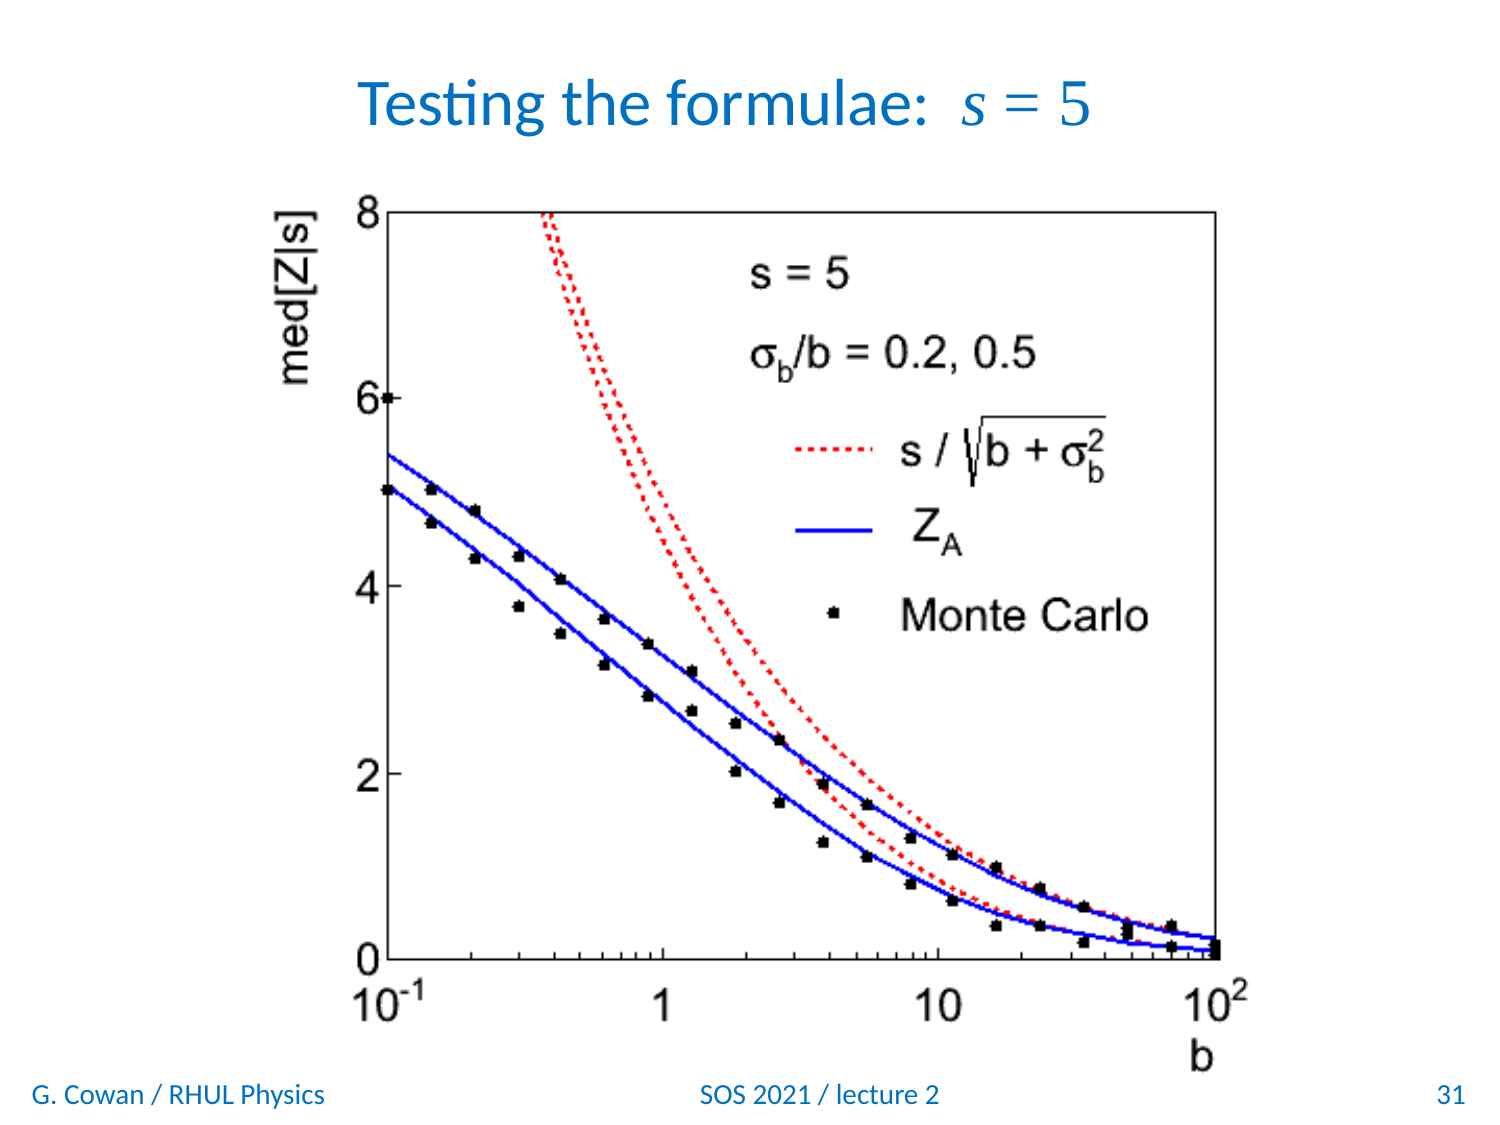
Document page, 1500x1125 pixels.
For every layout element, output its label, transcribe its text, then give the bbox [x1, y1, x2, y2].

text_box Testing the formulae: s = 5 [181, 57, 1269, 141]
slide_number G. Cowan / RHUL Physics [16, 1062, 227, 1123]
picture [233, 143, 1267, 1125]
slide_number 31 [1272, 1062, 1481, 1123]
